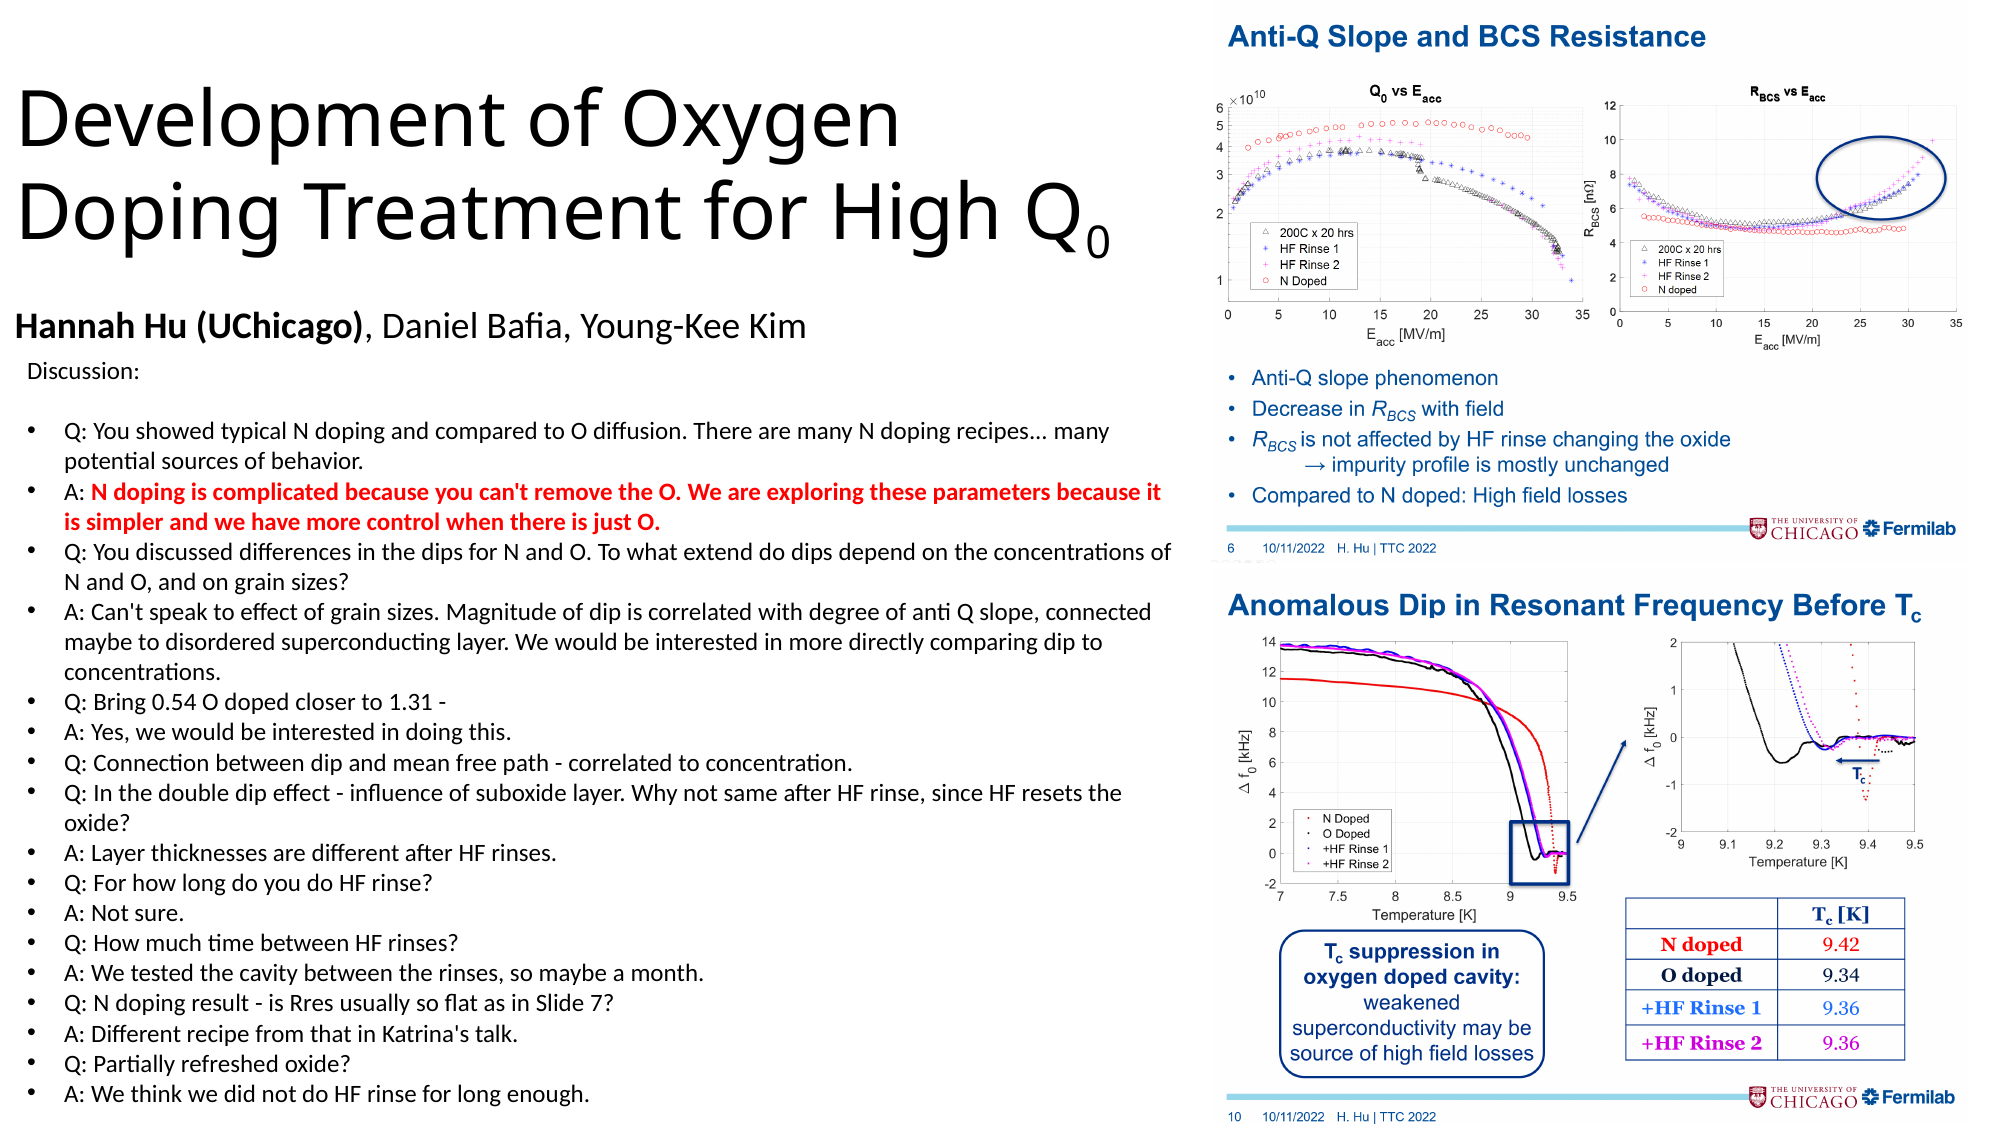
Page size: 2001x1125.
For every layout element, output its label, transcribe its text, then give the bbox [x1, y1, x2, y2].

text_box Hannah Hu (UChicago), Daniel Bafia, Young-Kee Kim [0, 293, 1111, 354]
title Development of Oxygen Doping Treatment for High Q0 [0, 59, 1138, 278]
picture [1211, 569, 1968, 1125]
picture [1211, 0, 1968, 563]
text_box Discussion: Q: You showed typical N doping and compared to O diffusion. There are many N doping recipes... many potential sources of behavior. A: N doping is complicated because you can't remove the O. We are exploring these parameters because it is simpler and we have more control when there is just O. Q: You discussed differences in the dips for N and O. To what extend do dips depend on the concentrations of N and O, and on grain sizes? A: Can't speak to effect of grain sizes. Magnitude of dip is correlated with degree of anti Q slope, connected maybe to disordered superconducting layer. We would be interested in more directly comparing dip to concentrations. Q: Bring 0.54 O doped closer to 1.31 - A: Yes, we would be interested in doing this. Q: Connection between dip and mean free path - correlated to concentration. Q: In the double dip effect - influence of suboxide layer. Why not same after HF rinse, since HF resets the oxide? A: Layer thicknesses are different after HF rinses. Q: For how long do you do HF rinse? A: Not sure. Q: How much time between HF rinses? A: We tested the cavity between the rinses, so maybe a month. Q: N doping result - is Rres usually so flat as in Slide 7? A: Different recipe from that in Katrina's talk. Q: Partially refreshed oxide? A: We think we did not do HF rinse for long enough. [12, 347, 1194, 1125]
